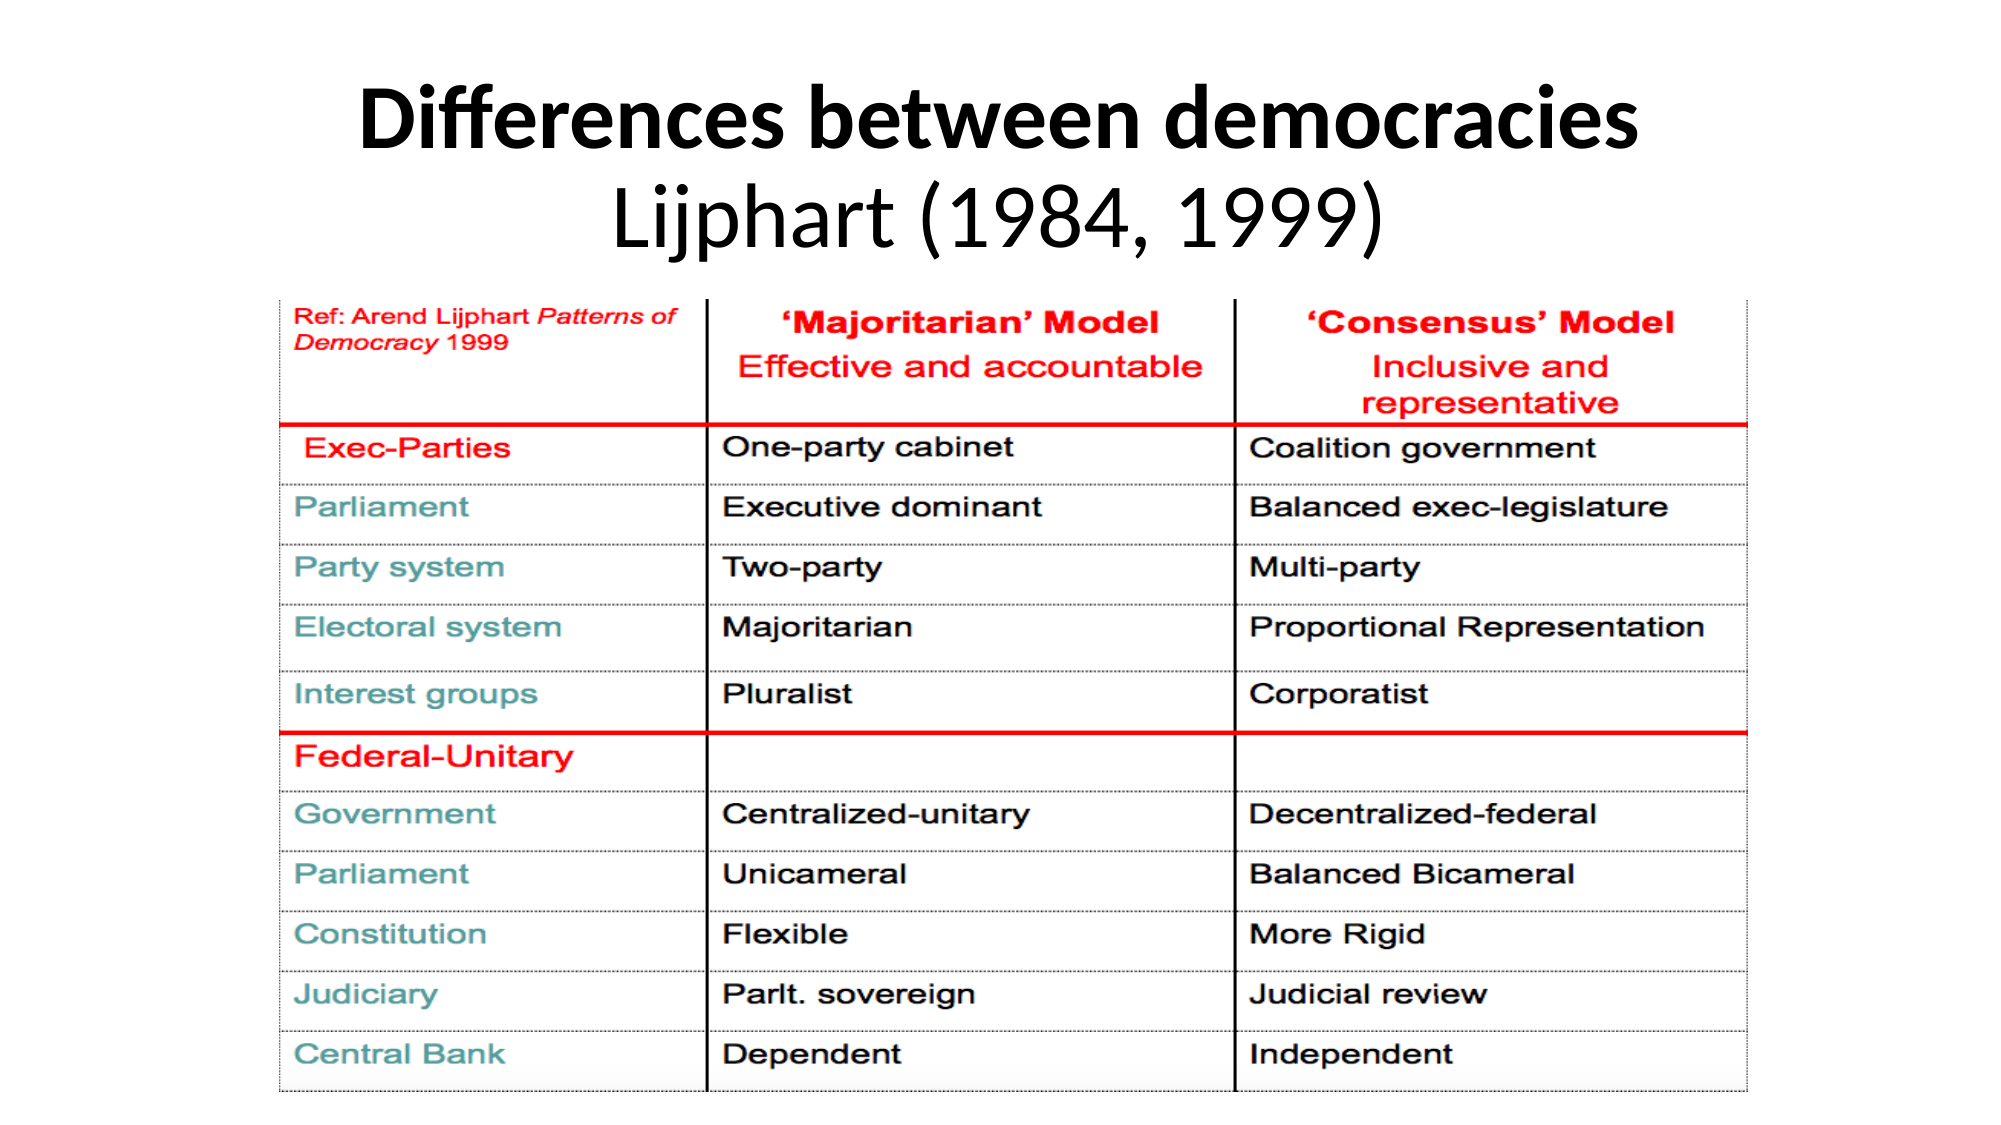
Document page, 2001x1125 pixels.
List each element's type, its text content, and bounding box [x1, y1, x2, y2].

title Differences between democracies Lijphart (1984, 1999) [137, 59, 1863, 278]
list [279, 299, 1748, 1092]
